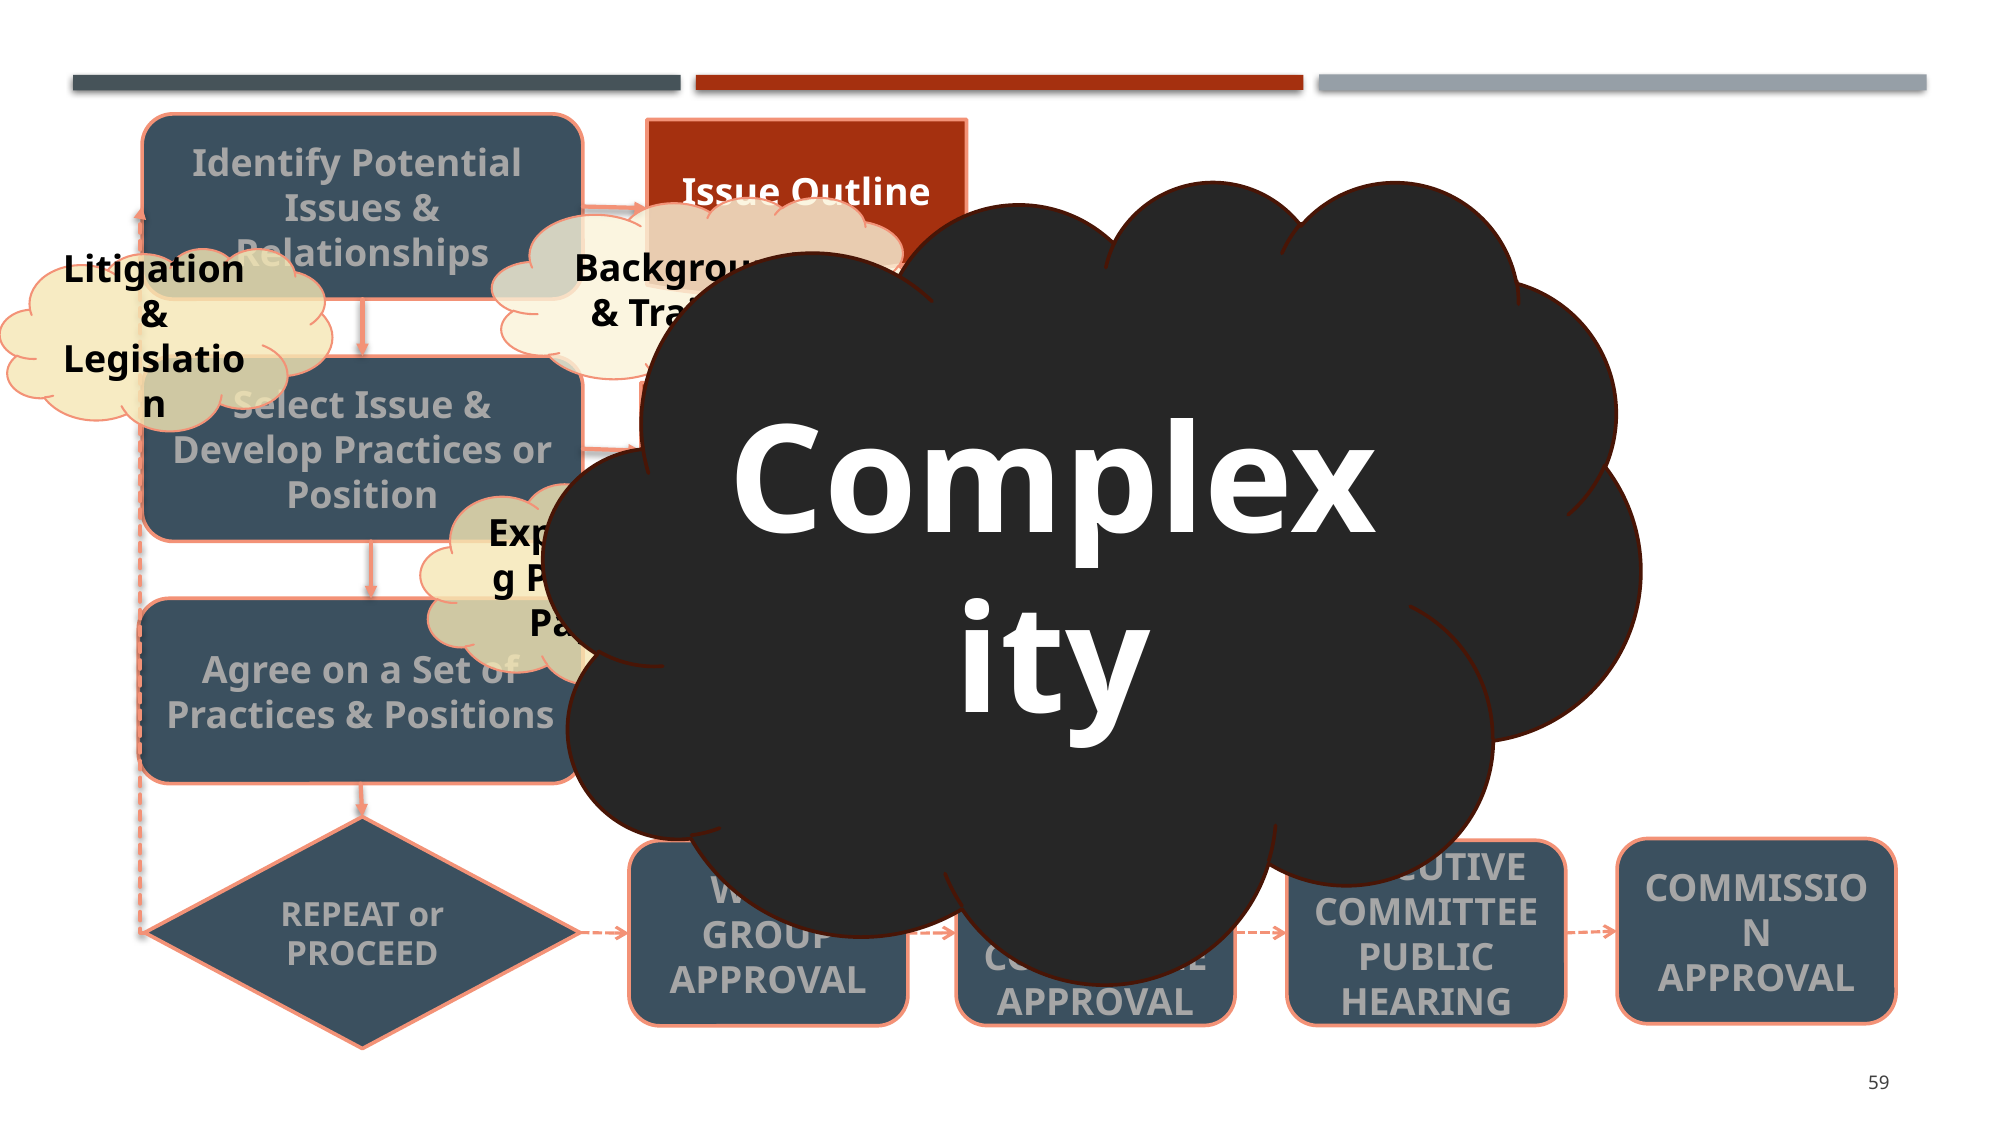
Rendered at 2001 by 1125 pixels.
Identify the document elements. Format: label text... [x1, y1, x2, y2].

slide_number 59 [1732, 1053, 1905, 1114]
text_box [0, 113, 1897, 1050]
